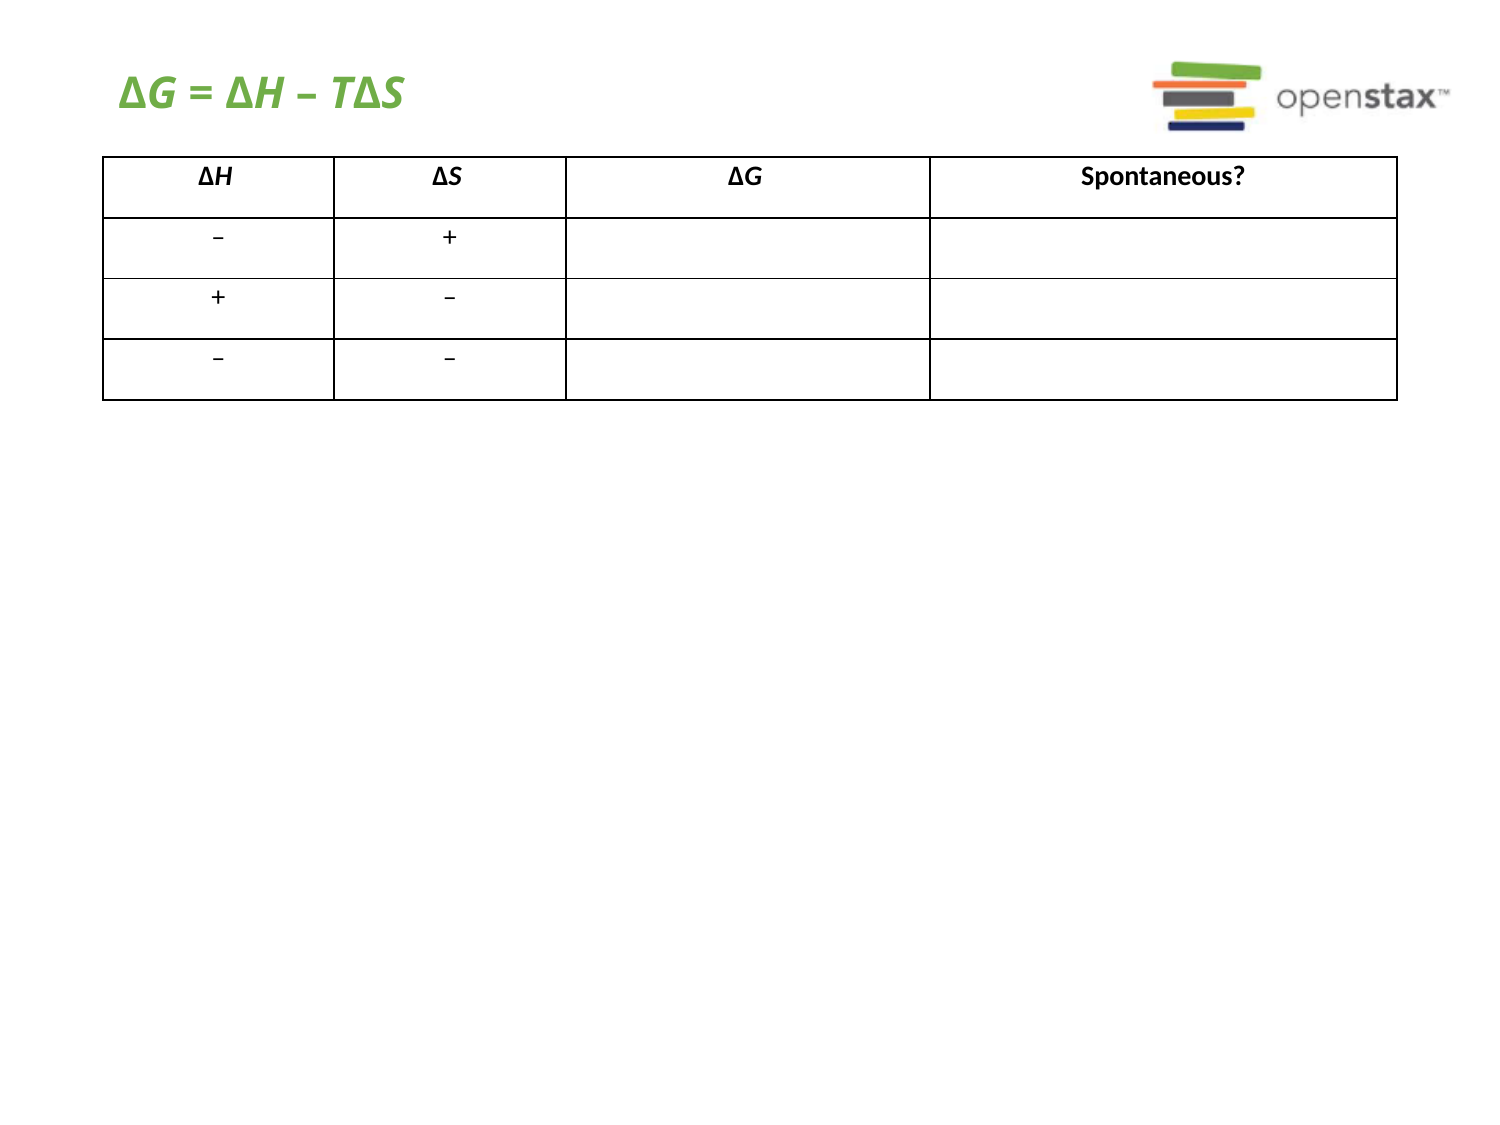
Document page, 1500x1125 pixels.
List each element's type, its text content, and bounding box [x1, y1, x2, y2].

table_cell + [335, 219, 565, 278]
table_cell [931, 340, 1396, 399]
table_header Spontaneous? [931, 158, 1396, 217]
table_header ΔH [104, 158, 333, 217]
table_cell – [104, 340, 333, 399]
table_header ΔG [567, 158, 929, 217]
table_cell [931, 219, 1396, 278]
table_cell [567, 219, 929, 278]
table_cell – [335, 340, 565, 399]
table_header ΔS [335, 158, 565, 217]
table_cell [931, 279, 1396, 338]
title ΔG = ΔH – TΔS [103, 59, 1397, 130]
table_cell [567, 279, 929, 338]
table_cell – [335, 279, 565, 338]
table_cell [567, 340, 929, 399]
picture [1151, 59, 1452, 134]
table_cell + [104, 279, 333, 338]
table_cell – [104, 219, 333, 278]
